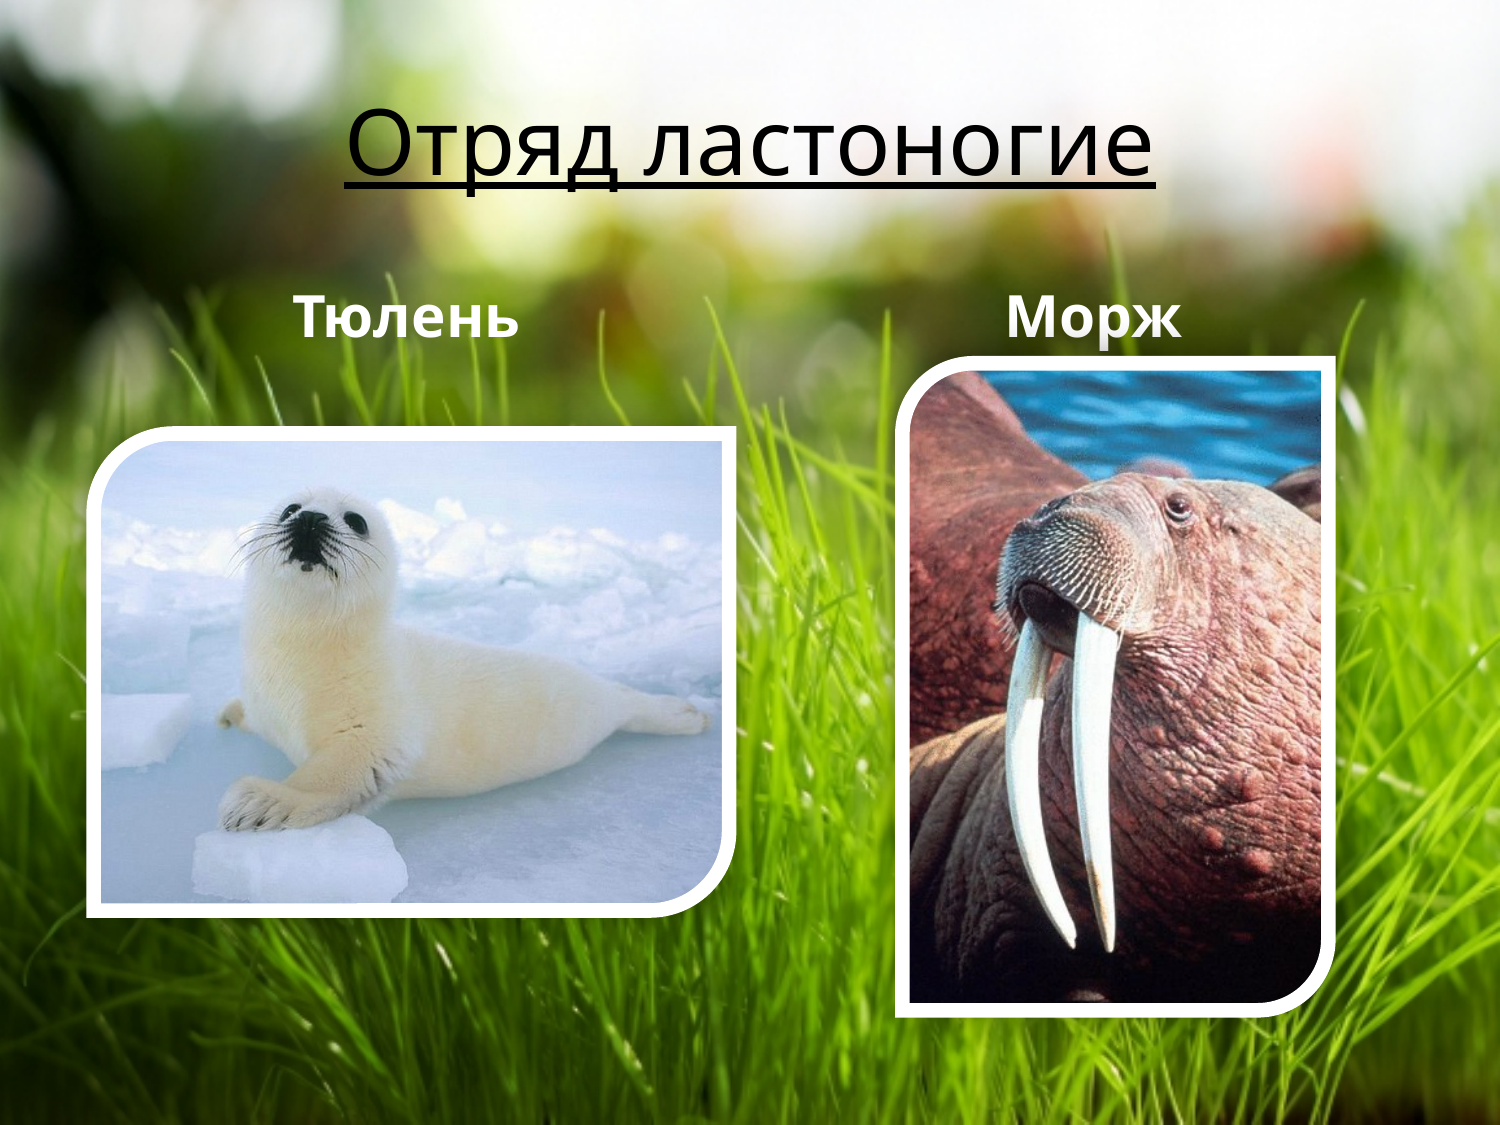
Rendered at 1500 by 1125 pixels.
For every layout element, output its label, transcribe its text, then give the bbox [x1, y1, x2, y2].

title Отряд ластоногие [75, 45, 1425, 233]
list Тюлень [75, 251, 738, 357]
list Морж [761, 251, 1425, 357]
picture [0, 0, 1500, 1125]
